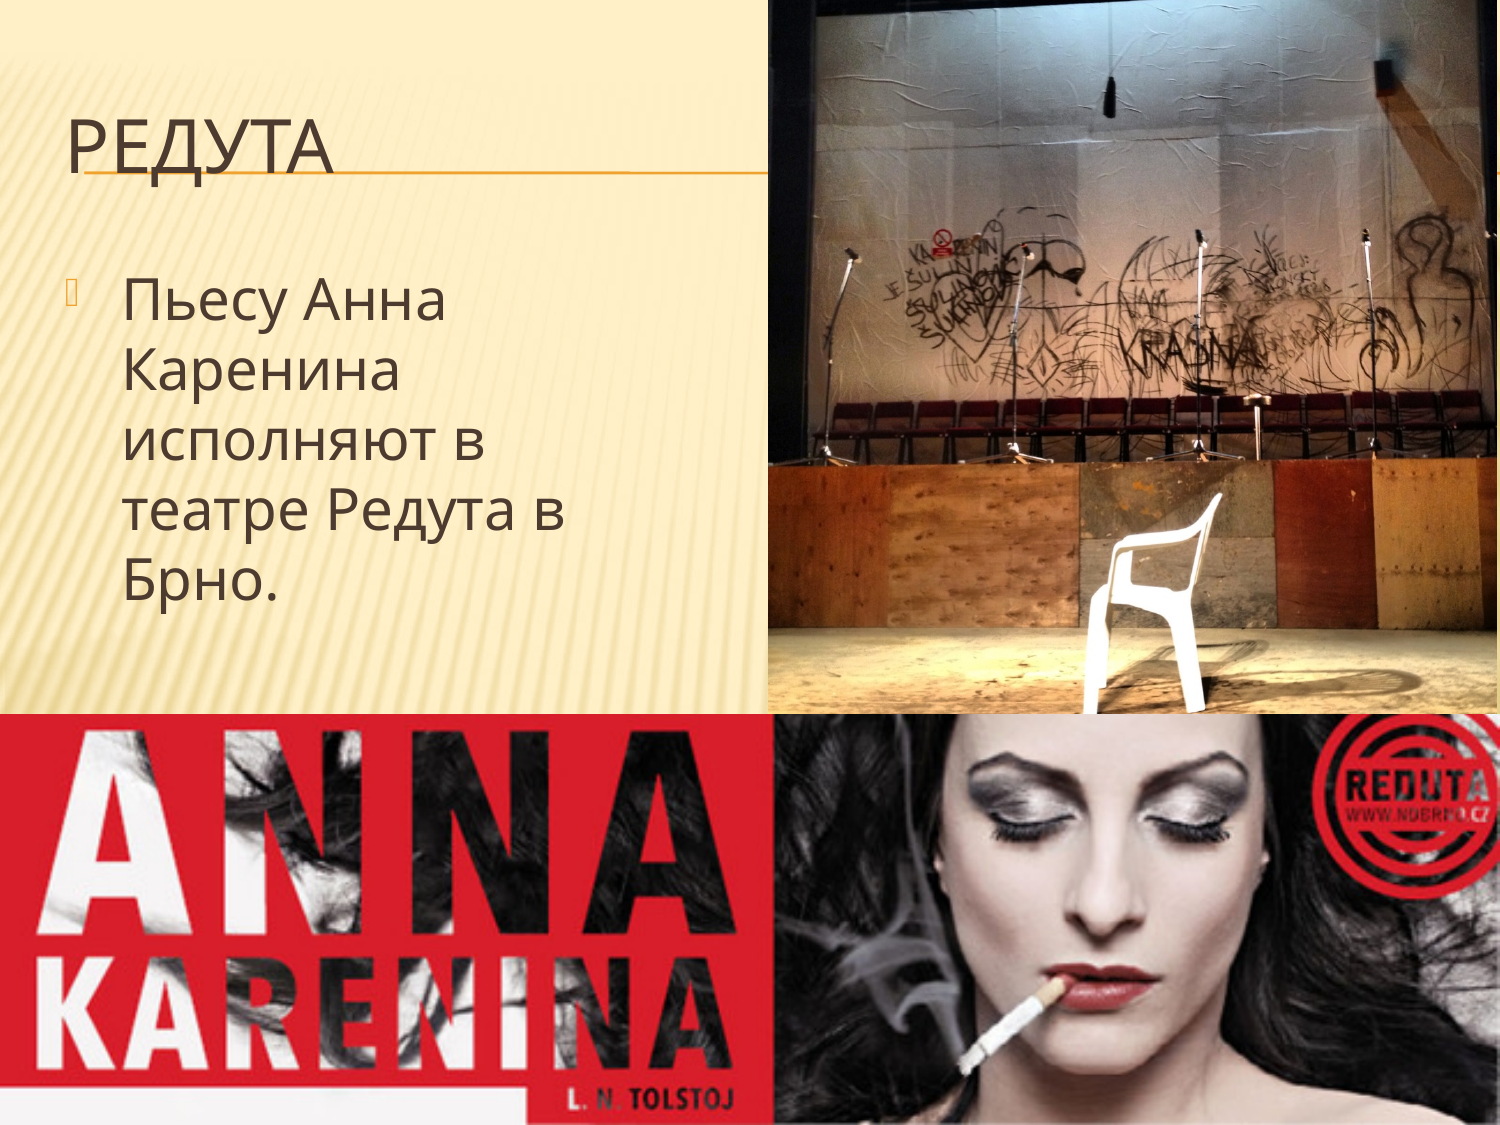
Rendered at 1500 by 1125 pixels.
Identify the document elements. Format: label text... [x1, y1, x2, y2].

title Редута [50, 75, 758, 213]
list Пьесу Анна Каренина исполняют в театре Редута в Брно. [50, 254, 668, 712]
picture [0, 0, 1500, 1125]
